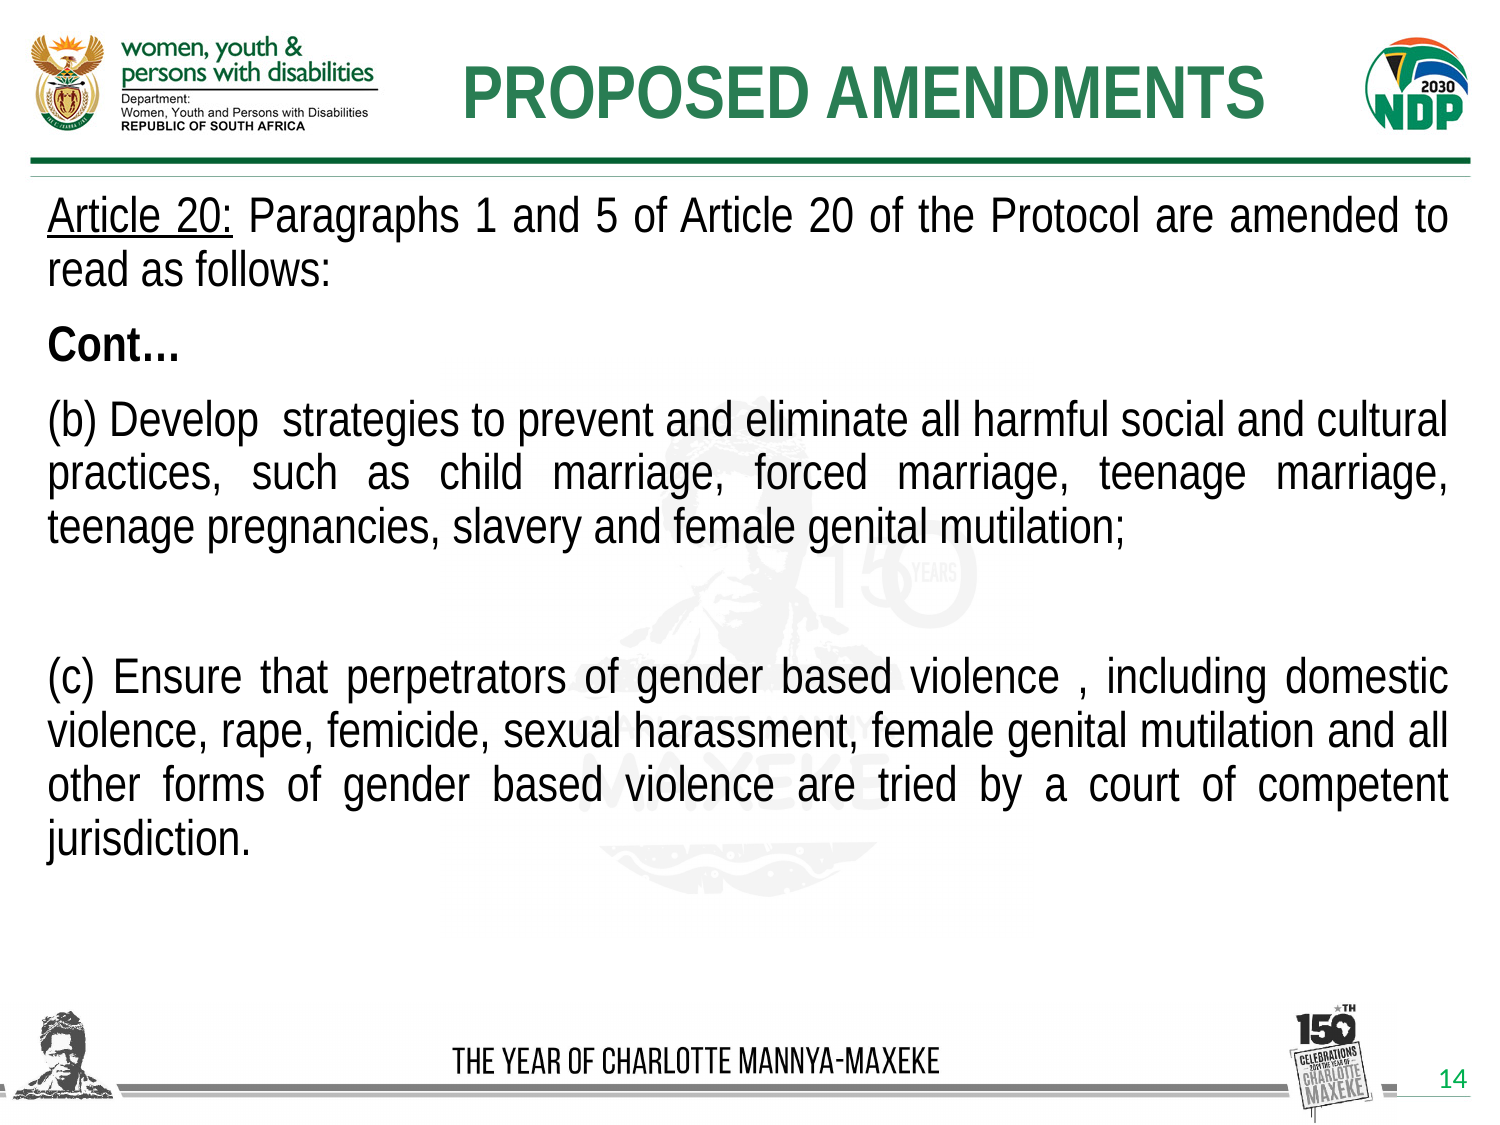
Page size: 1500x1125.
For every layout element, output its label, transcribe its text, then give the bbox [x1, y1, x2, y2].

picture [0, 0, 1499, 1125]
list Article 20: Paragraphs 1 and 5 of Article 20 of the Protocol are amended to read as follows: Cont… (b) Develop strategies to prevent and eliminate all harmful social and cultural practices, such as child marriage, forced marriage, teenage marriage, teenage pregnancies, slavery and female genital mutilation; (c) Ensure that perpetrators of gender based violence , including domestic violence, rape, femicide, sexual harassment, female genital mutilation and all other forms of gender based violence are tried by a court of competent jurisdiction. [32, 181, 1466, 971]
text_box PROPOSED AMENDMENTS [380, 31, 1350, 158]
